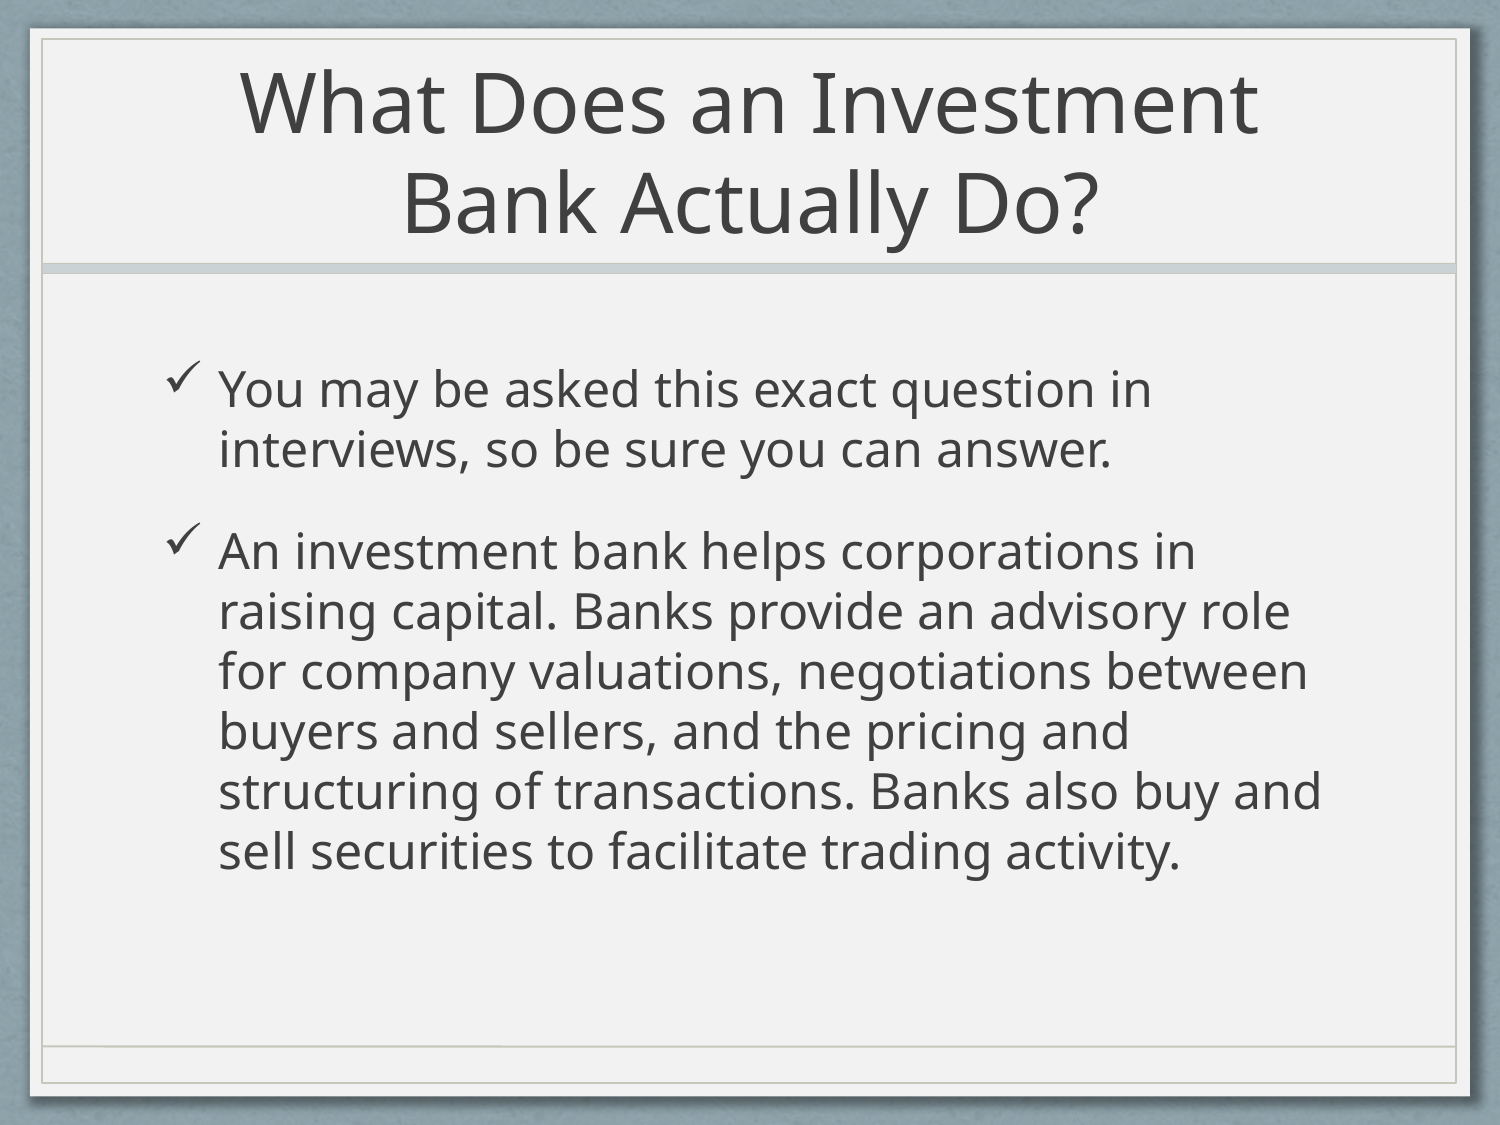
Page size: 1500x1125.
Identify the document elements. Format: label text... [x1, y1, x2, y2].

list You may be asked this exact question in interviews, so be sure you can answer. An investment bank helps corporations in raising capital. Banks provide an advisory role for company valuations, negotiations between buyers and sellers, and the pricing and structuring of transactions. Banks also buy and sell securities to facilitate trading activity. [147, 350, 1353, 995]
title What Does an Investment Bank Actually Do? [147, 40, 1353, 260]
